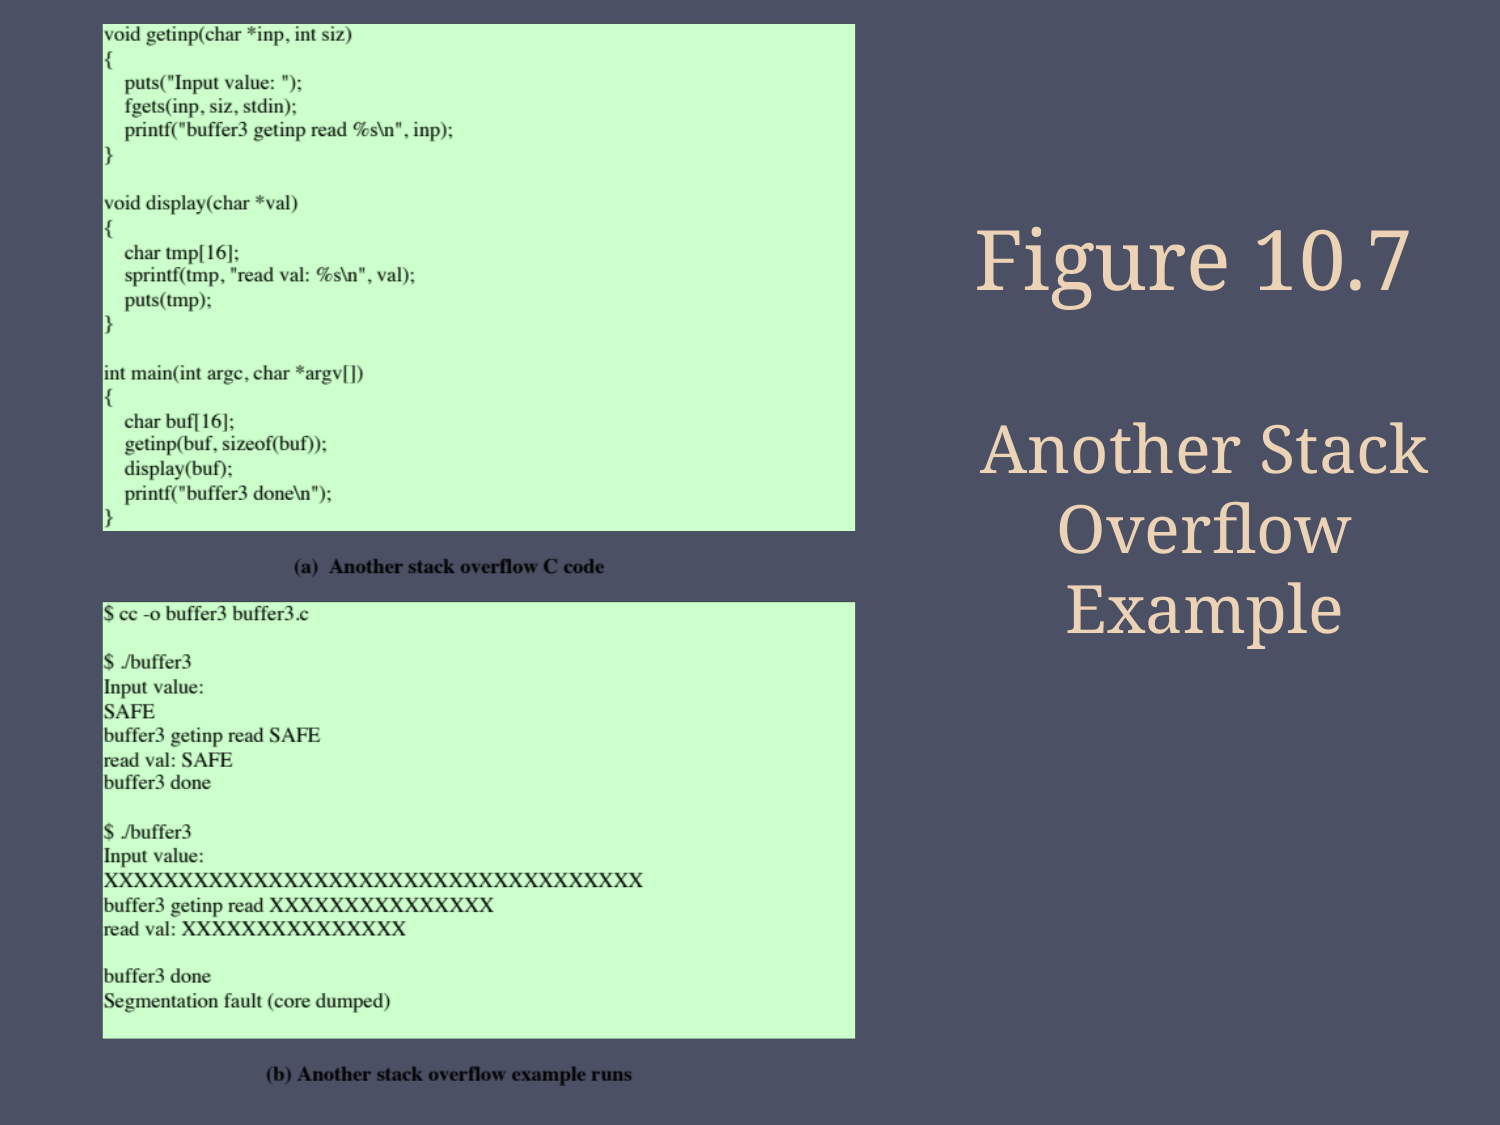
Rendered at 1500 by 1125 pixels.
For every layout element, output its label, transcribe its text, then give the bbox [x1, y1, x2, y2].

text_box Figure 10.7 Another Stack Overflow Example [950, 199, 1459, 735]
picture [40, 0, 911, 1125]
